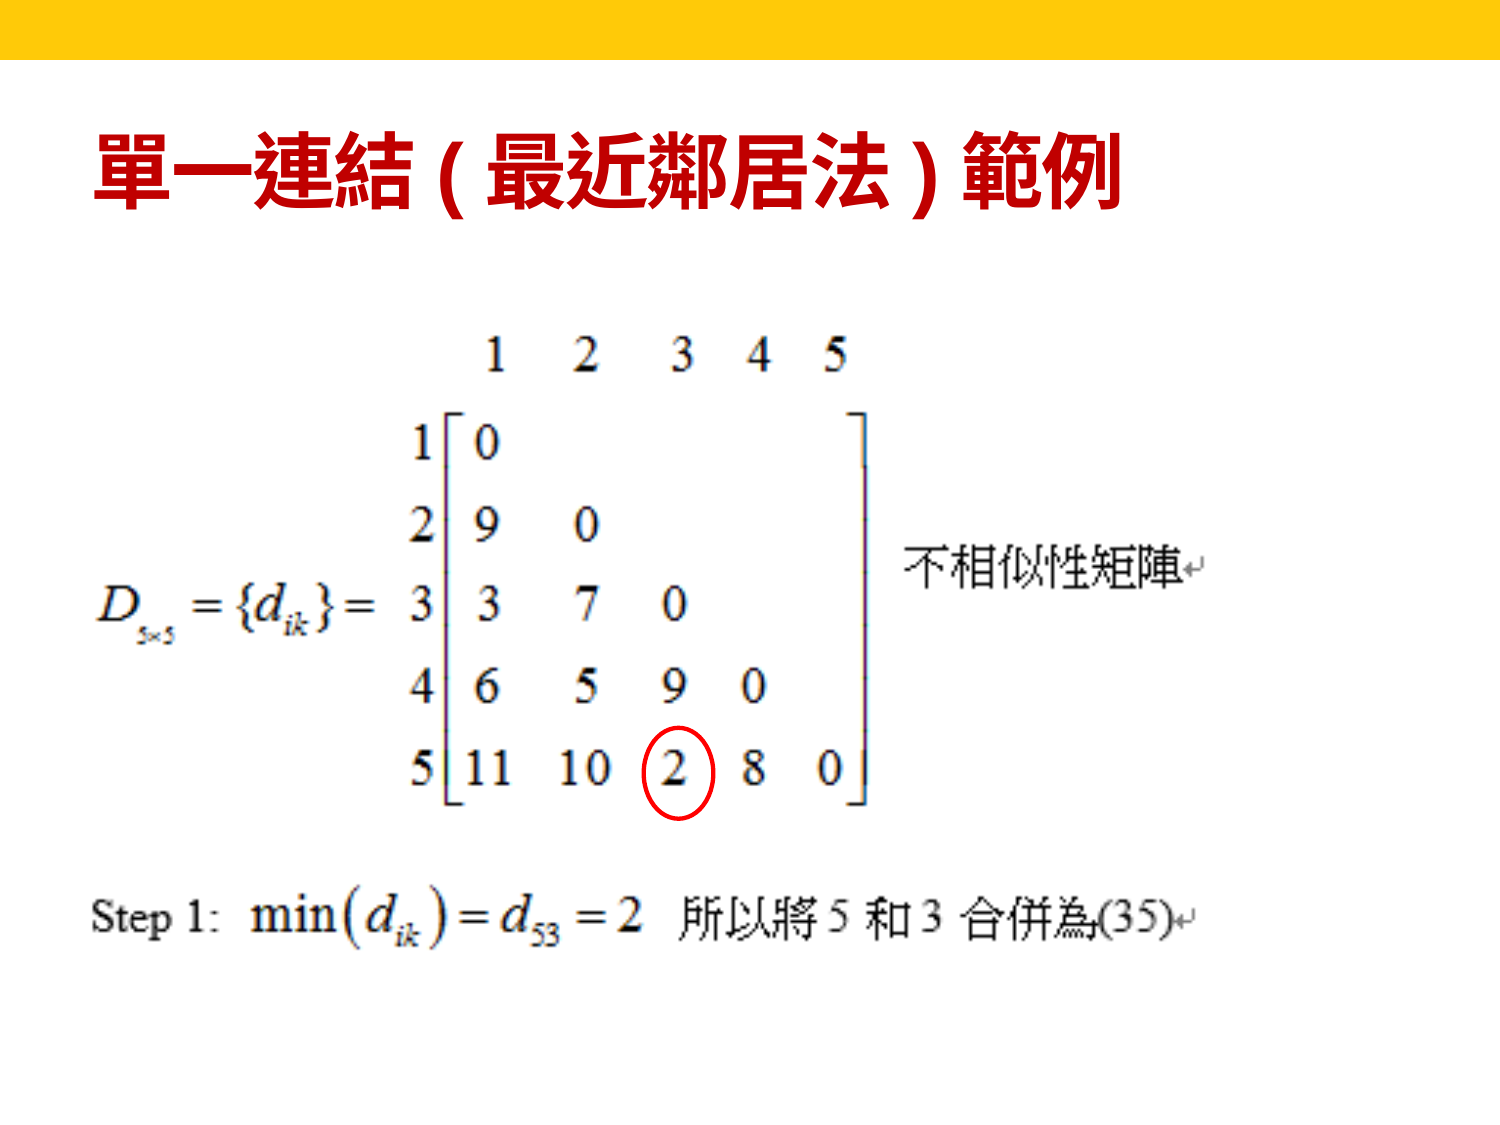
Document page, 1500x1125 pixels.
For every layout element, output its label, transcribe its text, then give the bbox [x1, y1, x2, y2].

title 單一連結(最近鄰居法)範例 [75, 87, 1425, 250]
picture [88, 302, 1228, 965]
